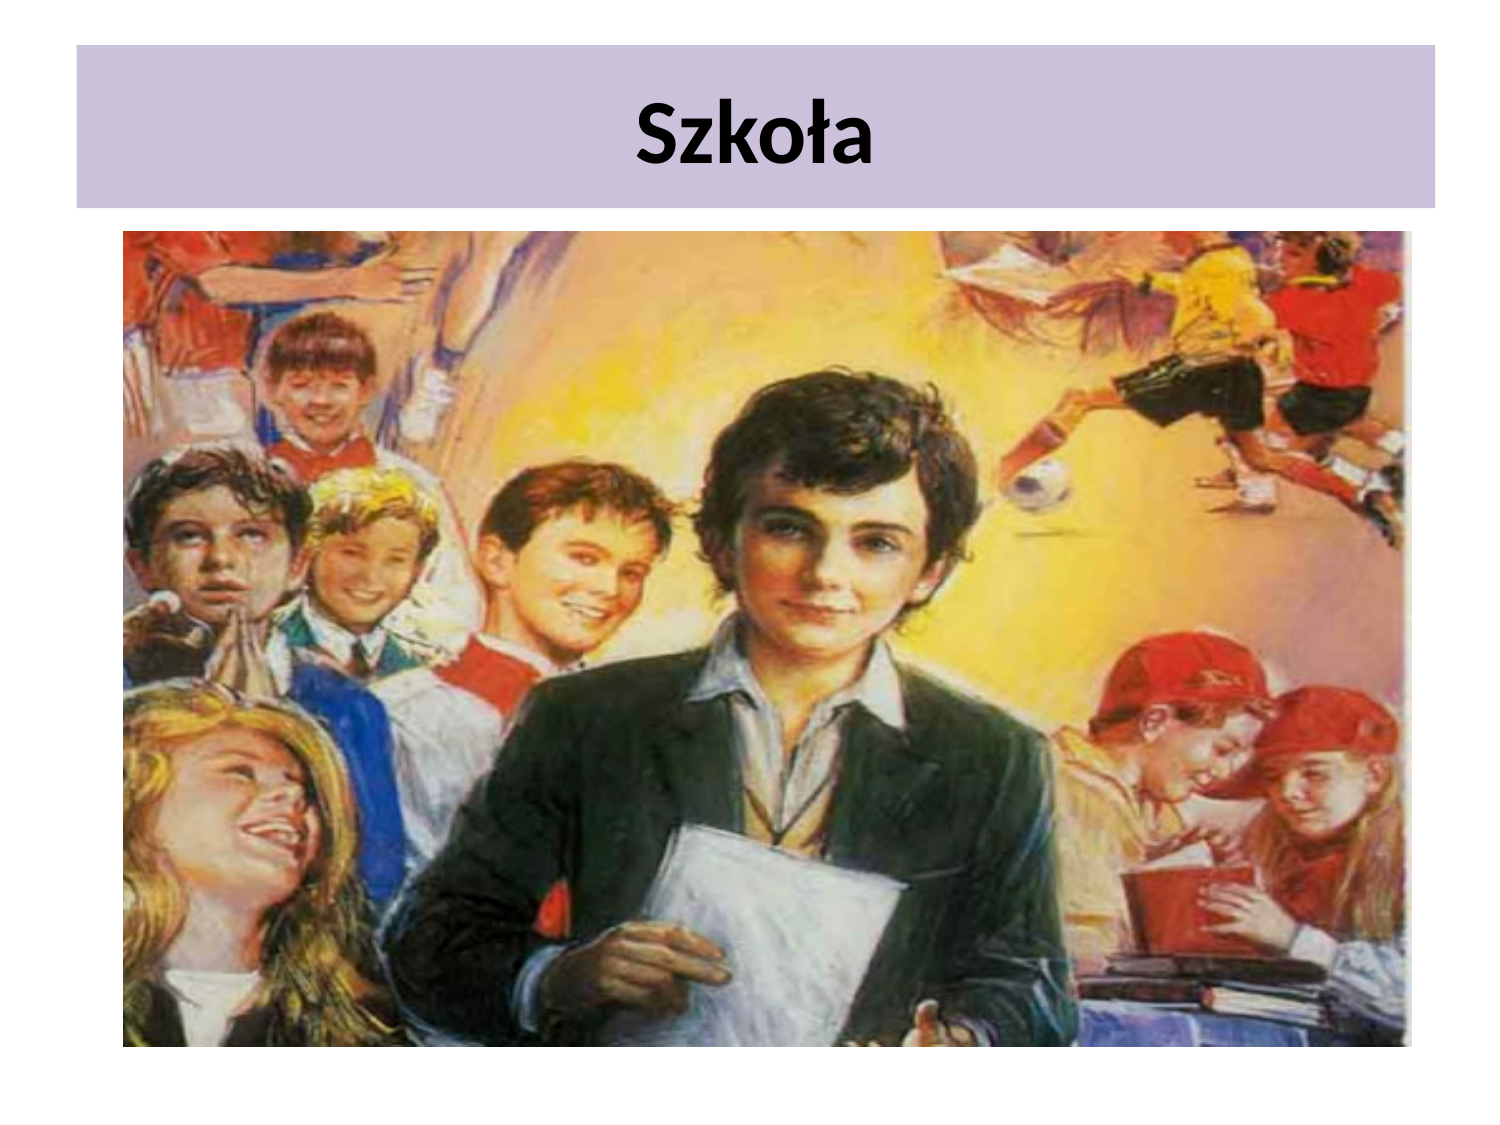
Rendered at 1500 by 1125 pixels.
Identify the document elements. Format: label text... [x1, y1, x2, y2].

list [123, 231, 1412, 1047]
title Szkoła [76, 45, 1436, 209]
